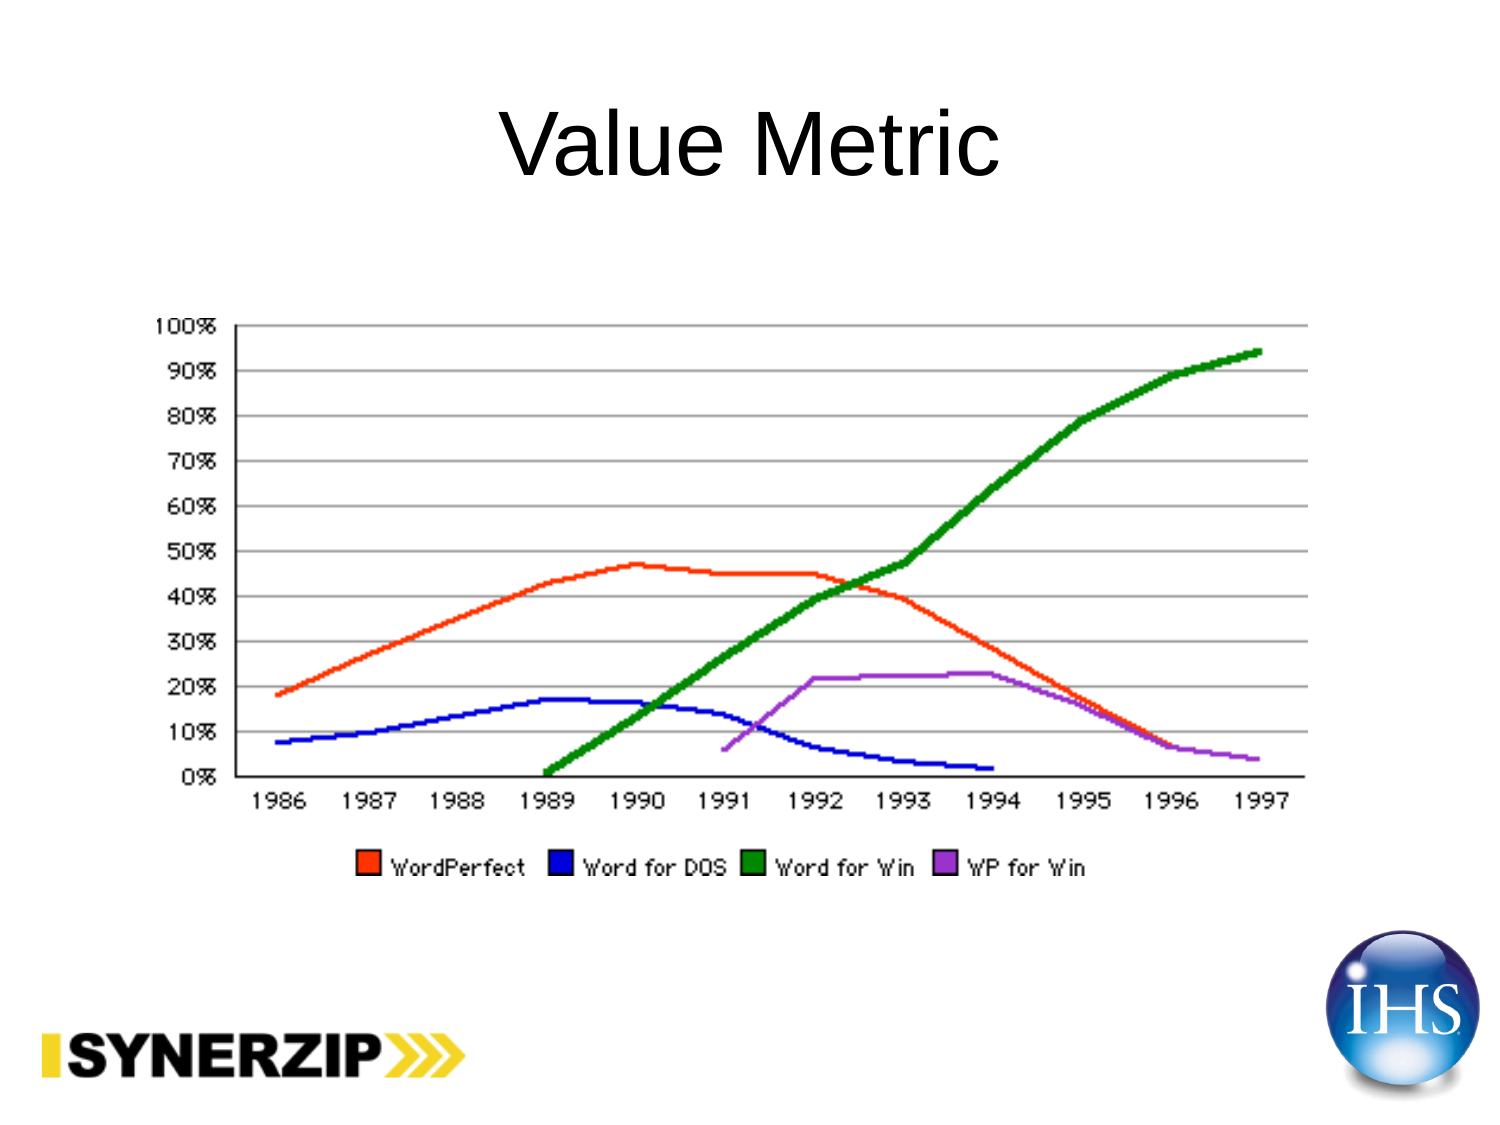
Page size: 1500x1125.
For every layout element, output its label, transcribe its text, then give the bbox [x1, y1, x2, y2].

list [157, 318, 1308, 877]
picture [37, 1028, 468, 1085]
title Value Metric [75, 45, 1425, 233]
picture [1324, 929, 1481, 1103]
